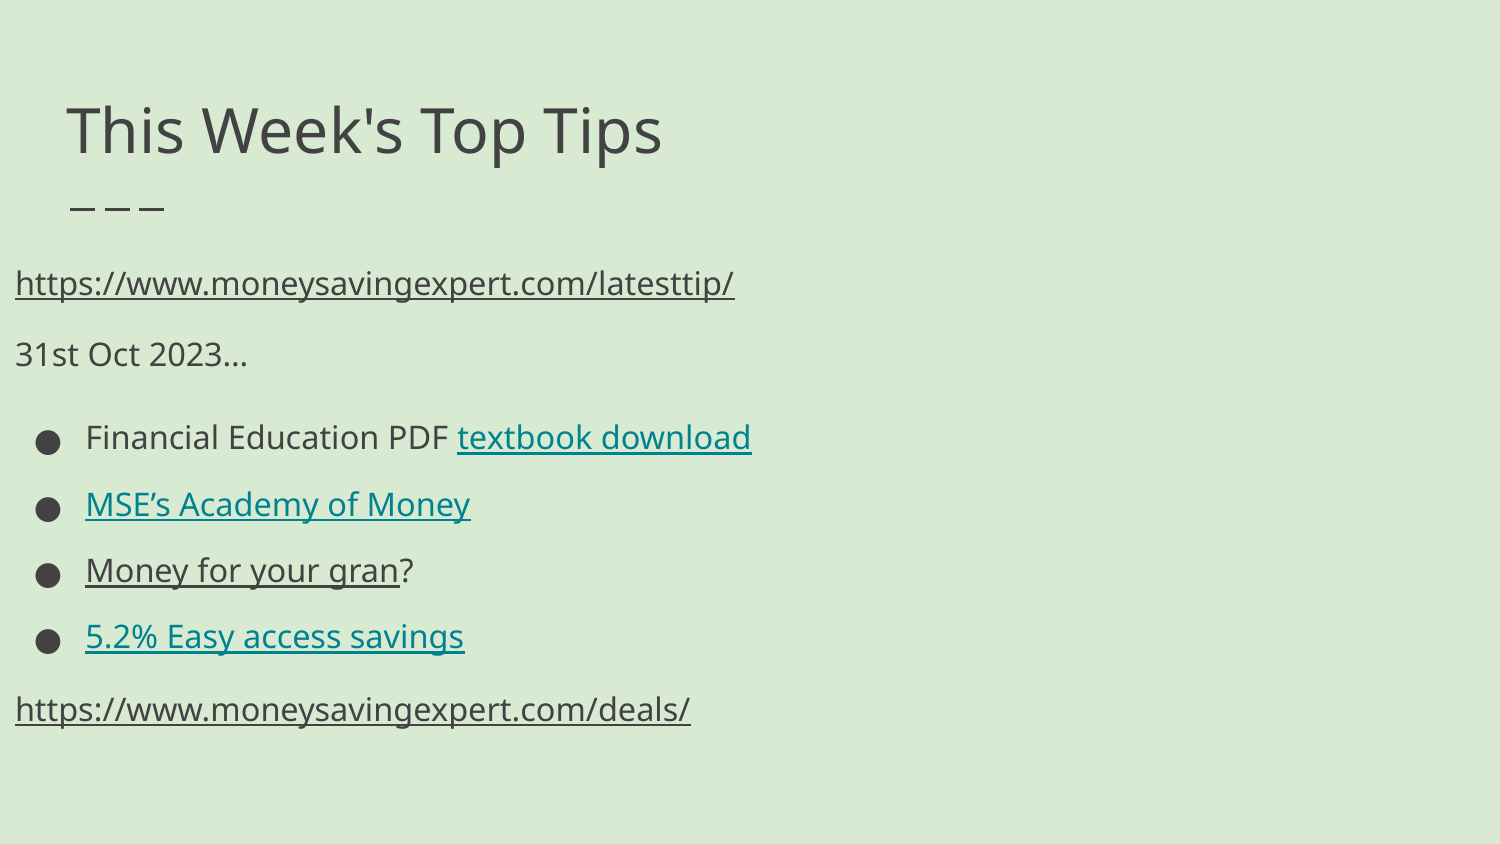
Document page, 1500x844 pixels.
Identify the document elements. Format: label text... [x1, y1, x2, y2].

list https://www.moneysavingexpert.com/latesttip/ 31st Oct 2023… Financial Education PDF textbook download MSE’s Academy of Money Money for your gran? 5.2% Easy access savings https://www.moneysavingexpert.com/deals/ [0, 240, 1500, 750]
title This Week's Top Tips [51, 61, 1449, 182]
